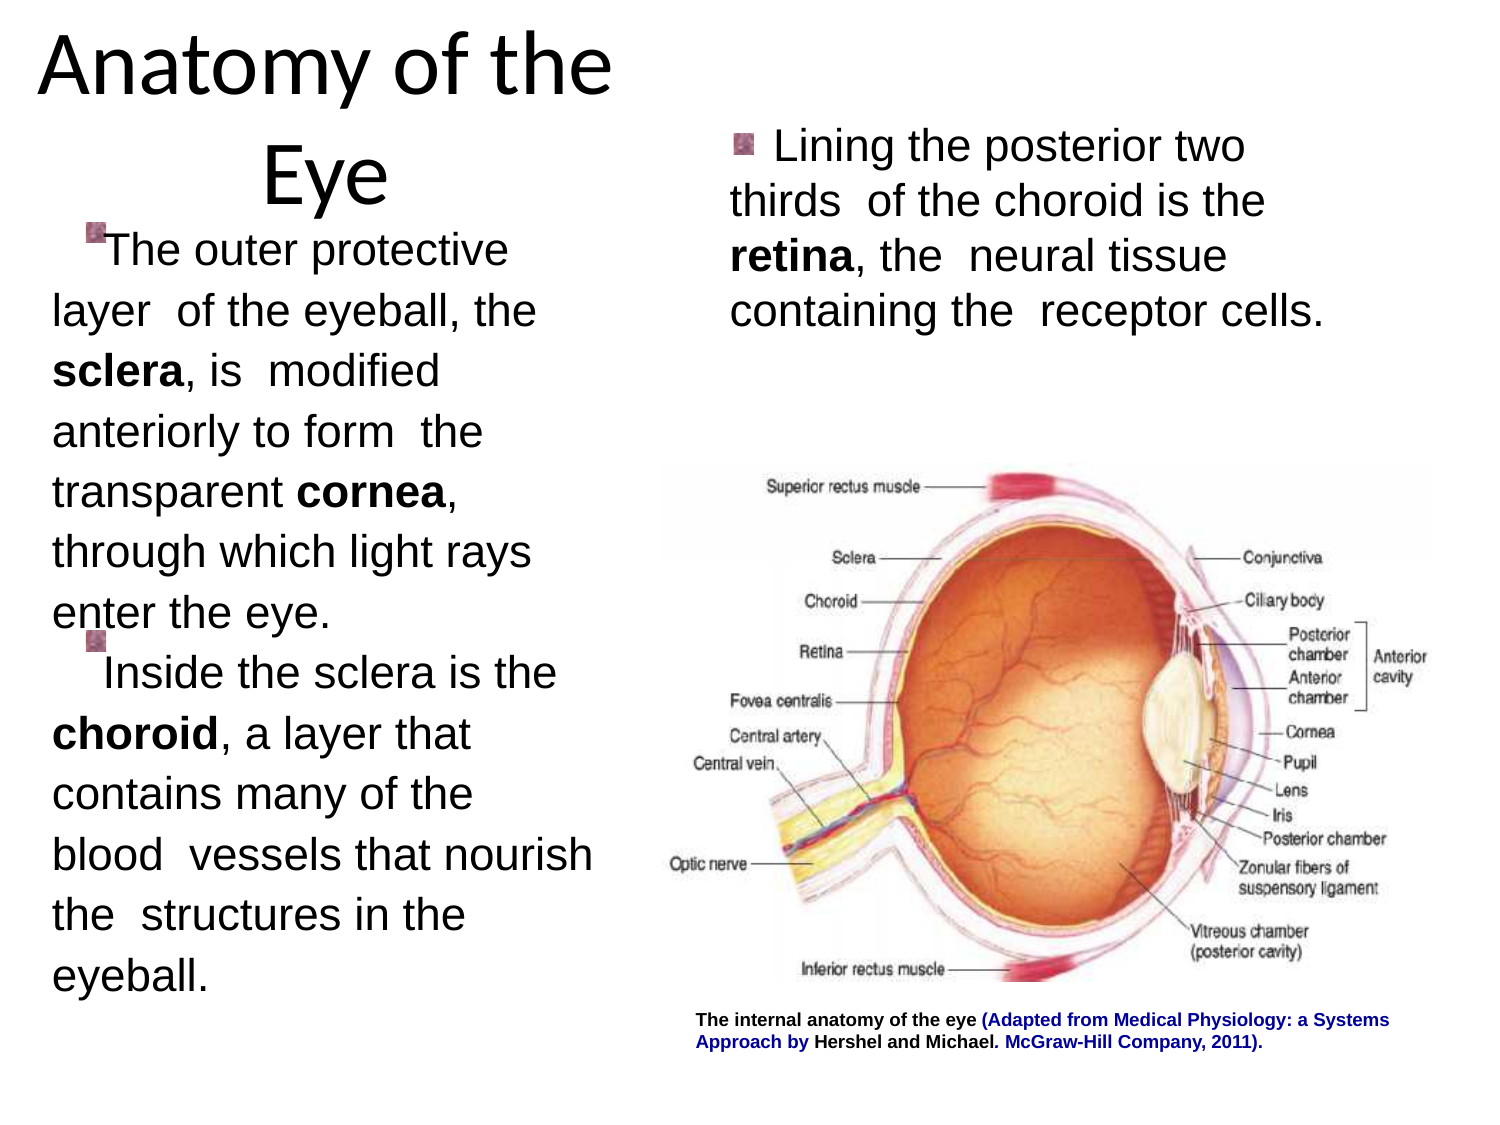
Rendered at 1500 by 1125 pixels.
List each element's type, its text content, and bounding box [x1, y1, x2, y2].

text_box [660, 463, 1433, 982]
text_box The outer protective layer of the eyeball, the sclera, is modified anteriorly to form the transparent cornea, through which light rays enter the eye. Inside the sclera is the choroid, a layer that contains many of the blood vessels that nourish the structures in the eyeball. [50, 212, 620, 1001]
text_box Lining the posterior two thirds of the choroid is the retina, the neural tissue containing the receptor cells. [727, 113, 1370, 336]
text_box The internal anatomy of the eye (Adapted from Medical Physiology: a Systems Approach by Hershel and Michael. McGraw-Hill Company, 2011). [693, 1005, 1400, 1053]
title Anatomy of the Eye [0, 1, 651, 223]
